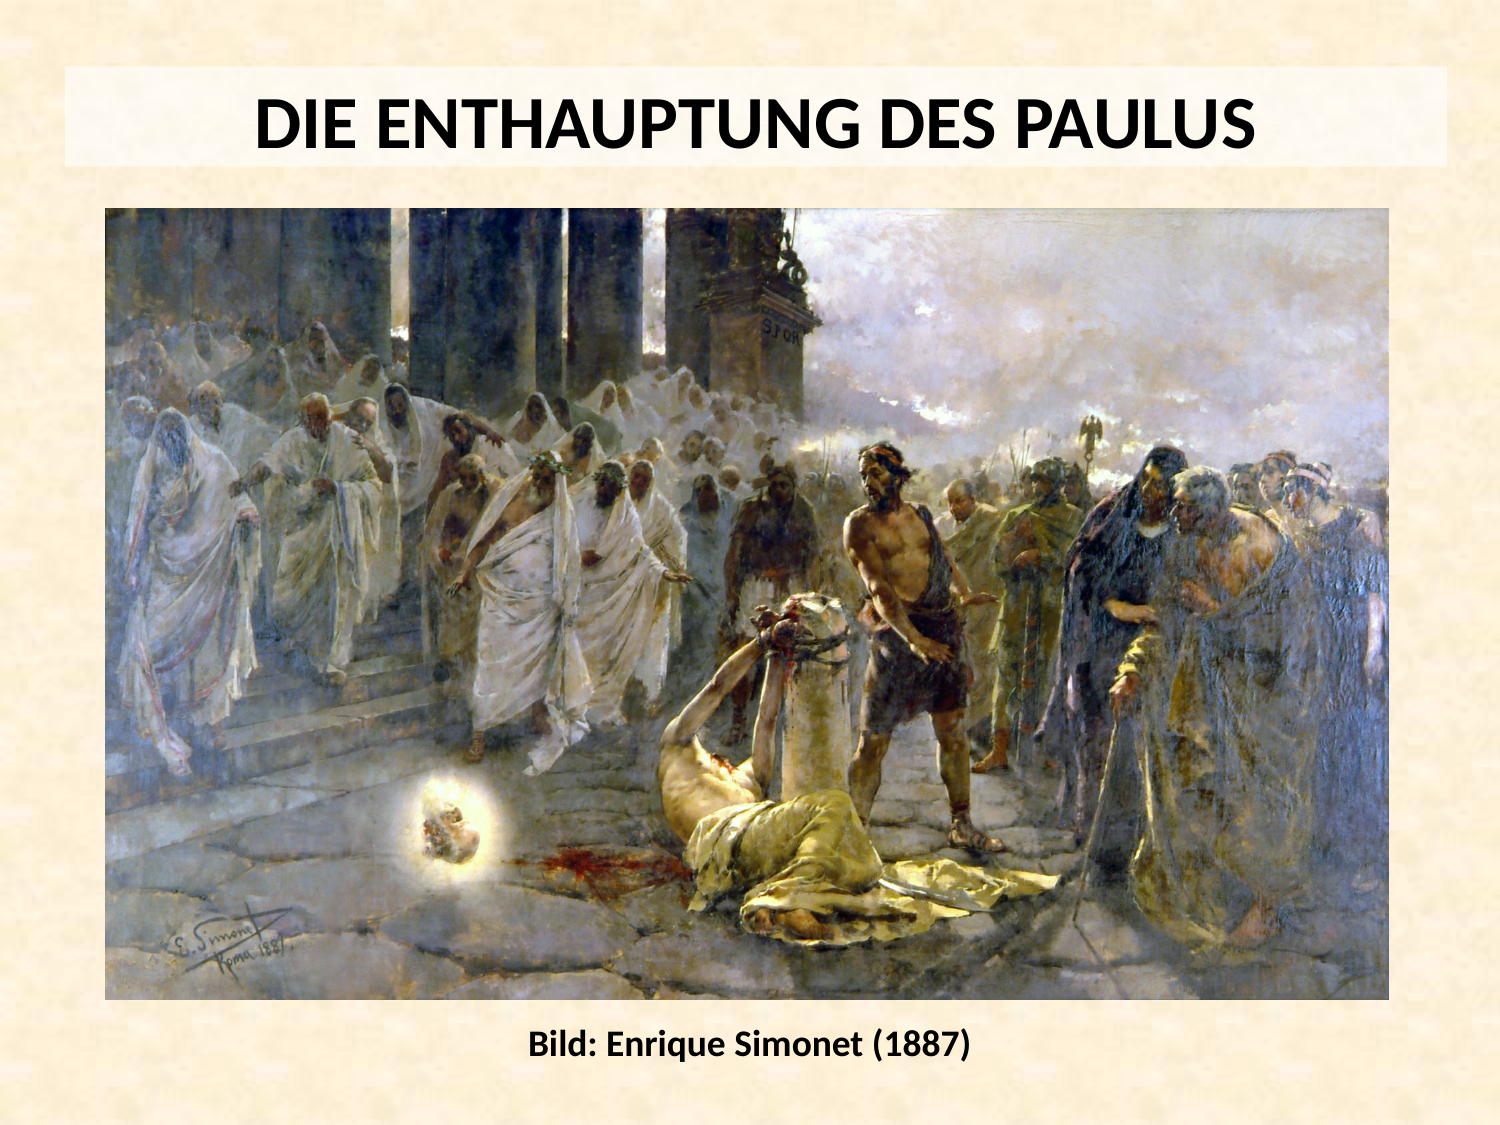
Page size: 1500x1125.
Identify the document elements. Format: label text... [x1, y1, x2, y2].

text_box DIE ENTHAUPTUNG DES PAULUS [64, 66, 1447, 167]
picture [0, 0, 1500, 1125]
text_box Bild: Enrique Simonet (1887) [53, 1011, 1447, 1072]
